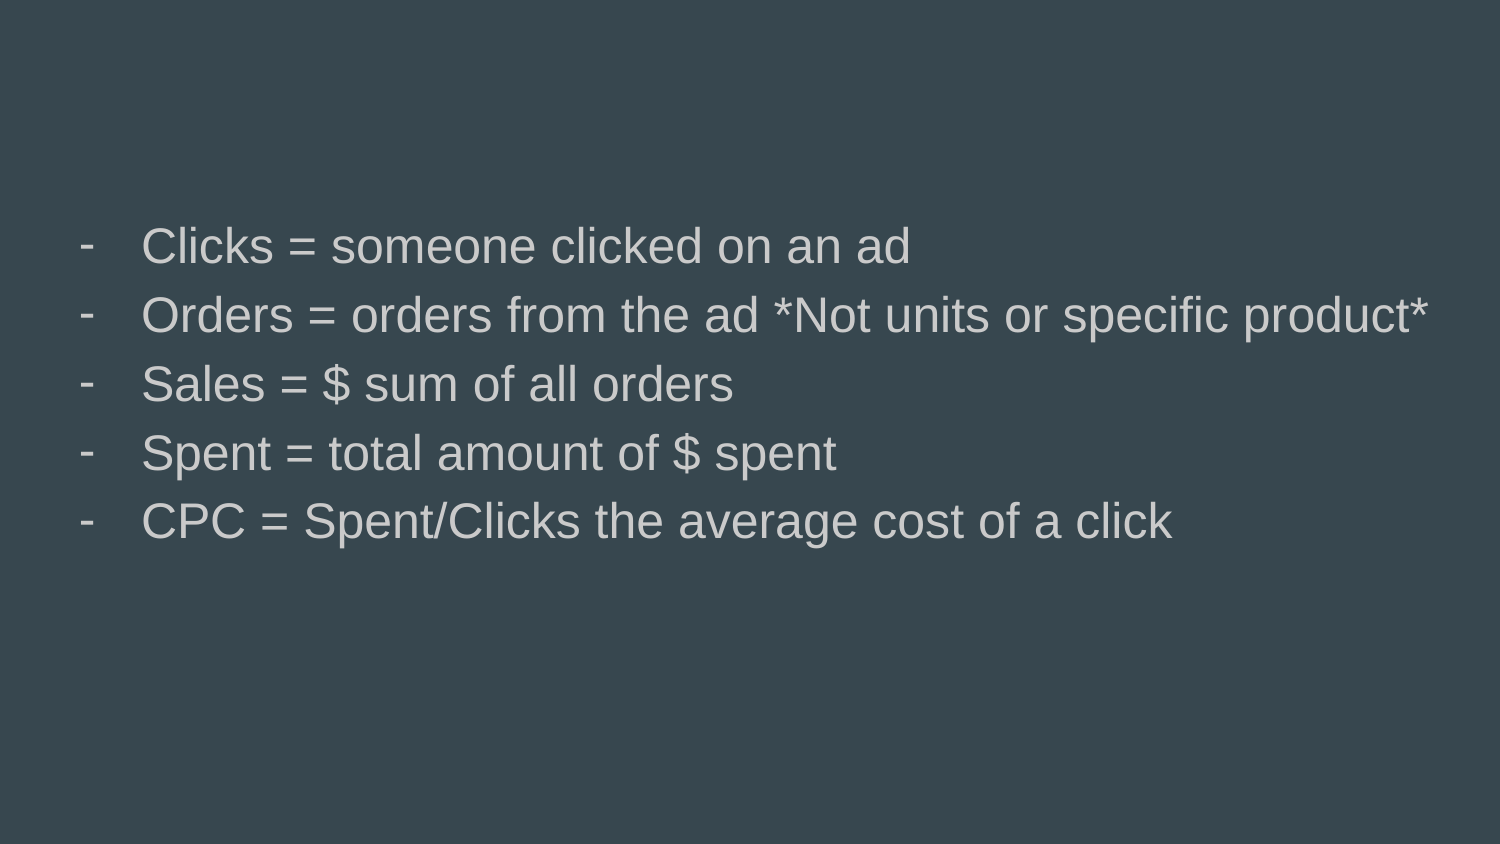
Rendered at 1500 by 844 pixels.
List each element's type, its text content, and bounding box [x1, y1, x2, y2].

list Clicks = someone clicked on an ad Orders = orders from the ad *Not units or specific product* Sales = $ sum of all orders Spent = total amount of $ spent CPC = Spent/Clicks the average cost of a click [51, 189, 1449, 750]
